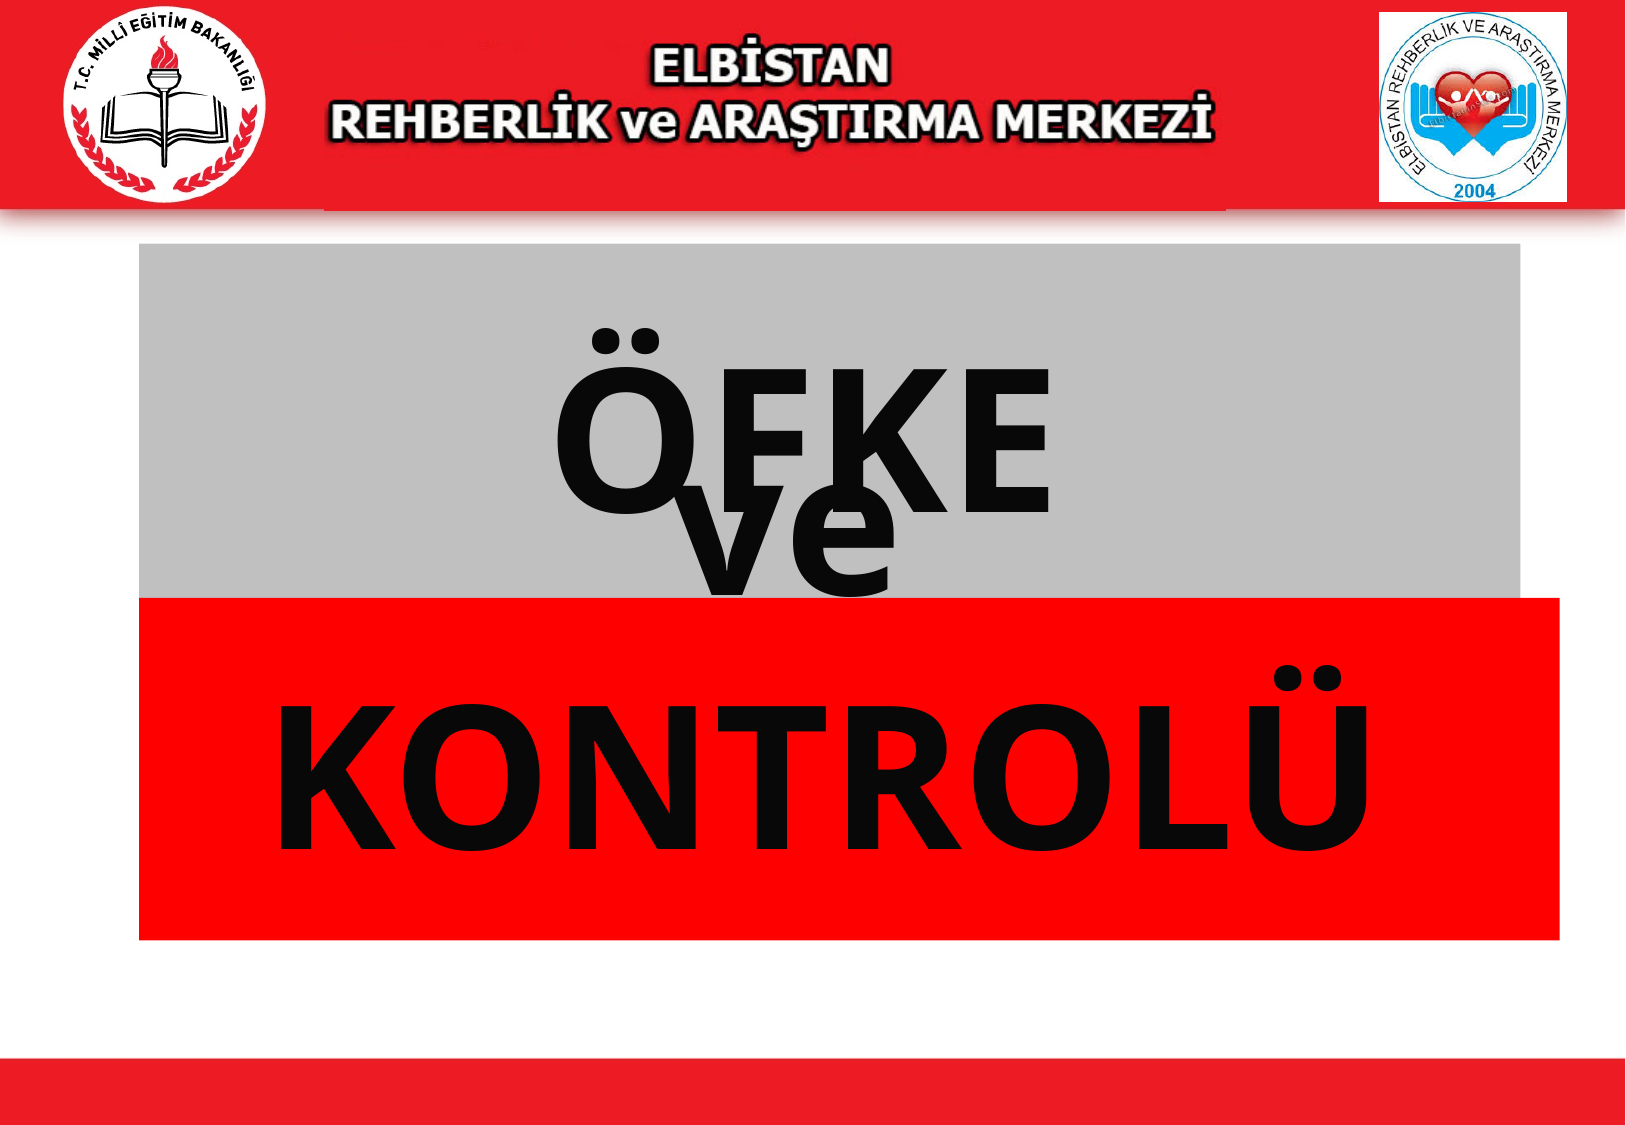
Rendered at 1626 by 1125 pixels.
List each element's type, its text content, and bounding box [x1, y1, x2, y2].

picture [0, 0, 1626, 1125]
text_box KONTROLÜ [139, 597, 1560, 941]
text_box ve [121, 397, 1503, 634]
title ÖFKE [138, 243, 1521, 597]
